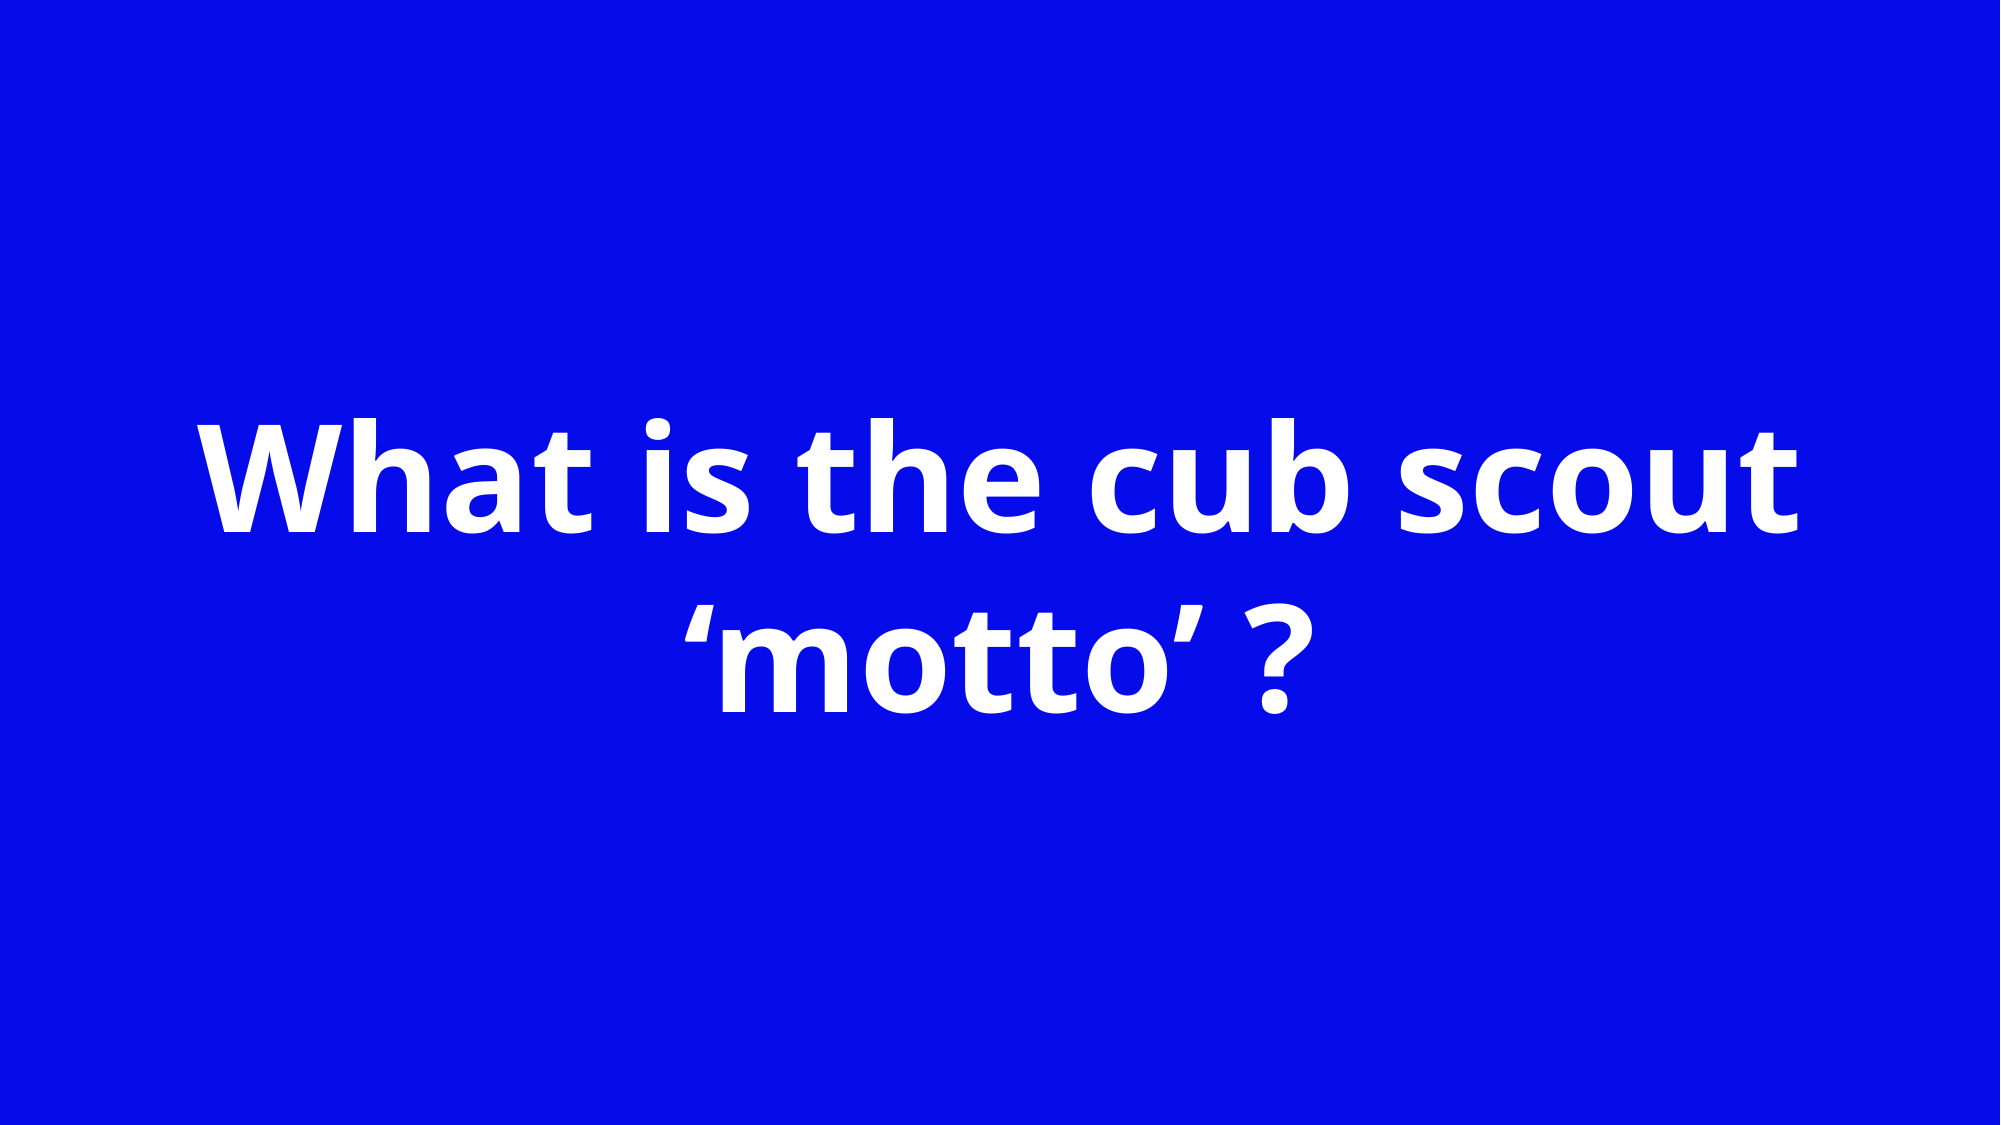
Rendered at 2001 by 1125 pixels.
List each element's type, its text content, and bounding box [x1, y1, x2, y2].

text_box What is the cub scout ‘motto’ ? [0, 0, 2000, 1125]
